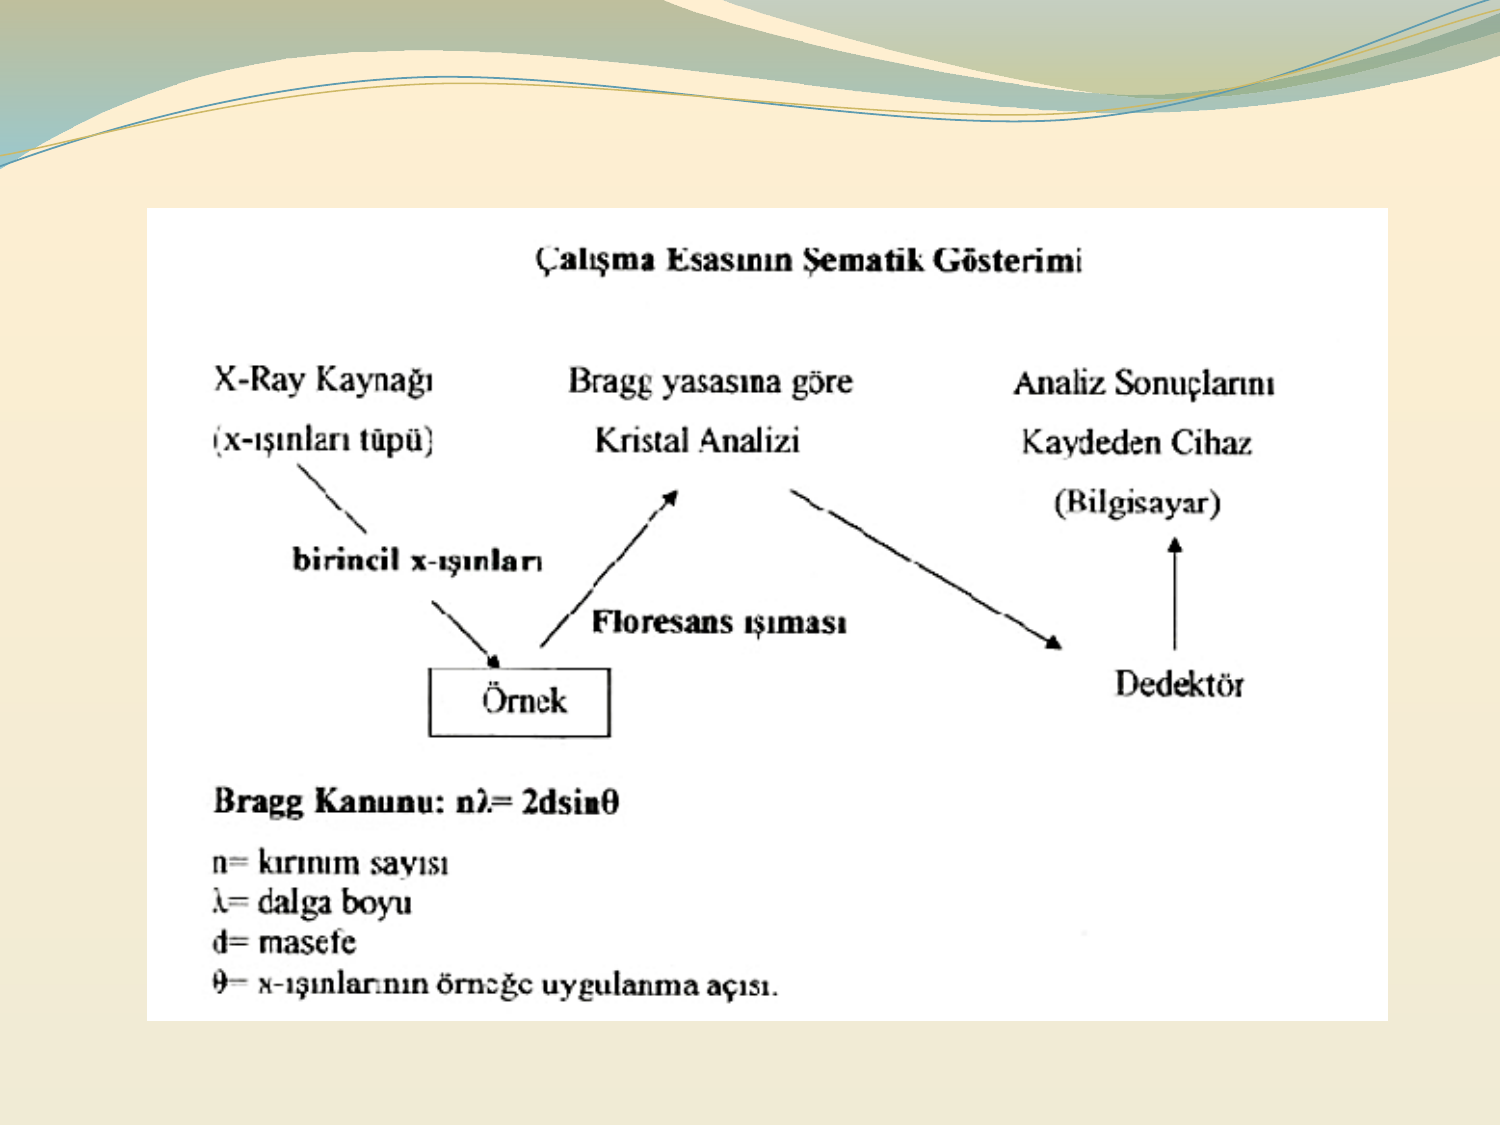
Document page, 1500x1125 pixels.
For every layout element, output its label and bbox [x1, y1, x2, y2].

picture [147, 207, 1389, 1021]
